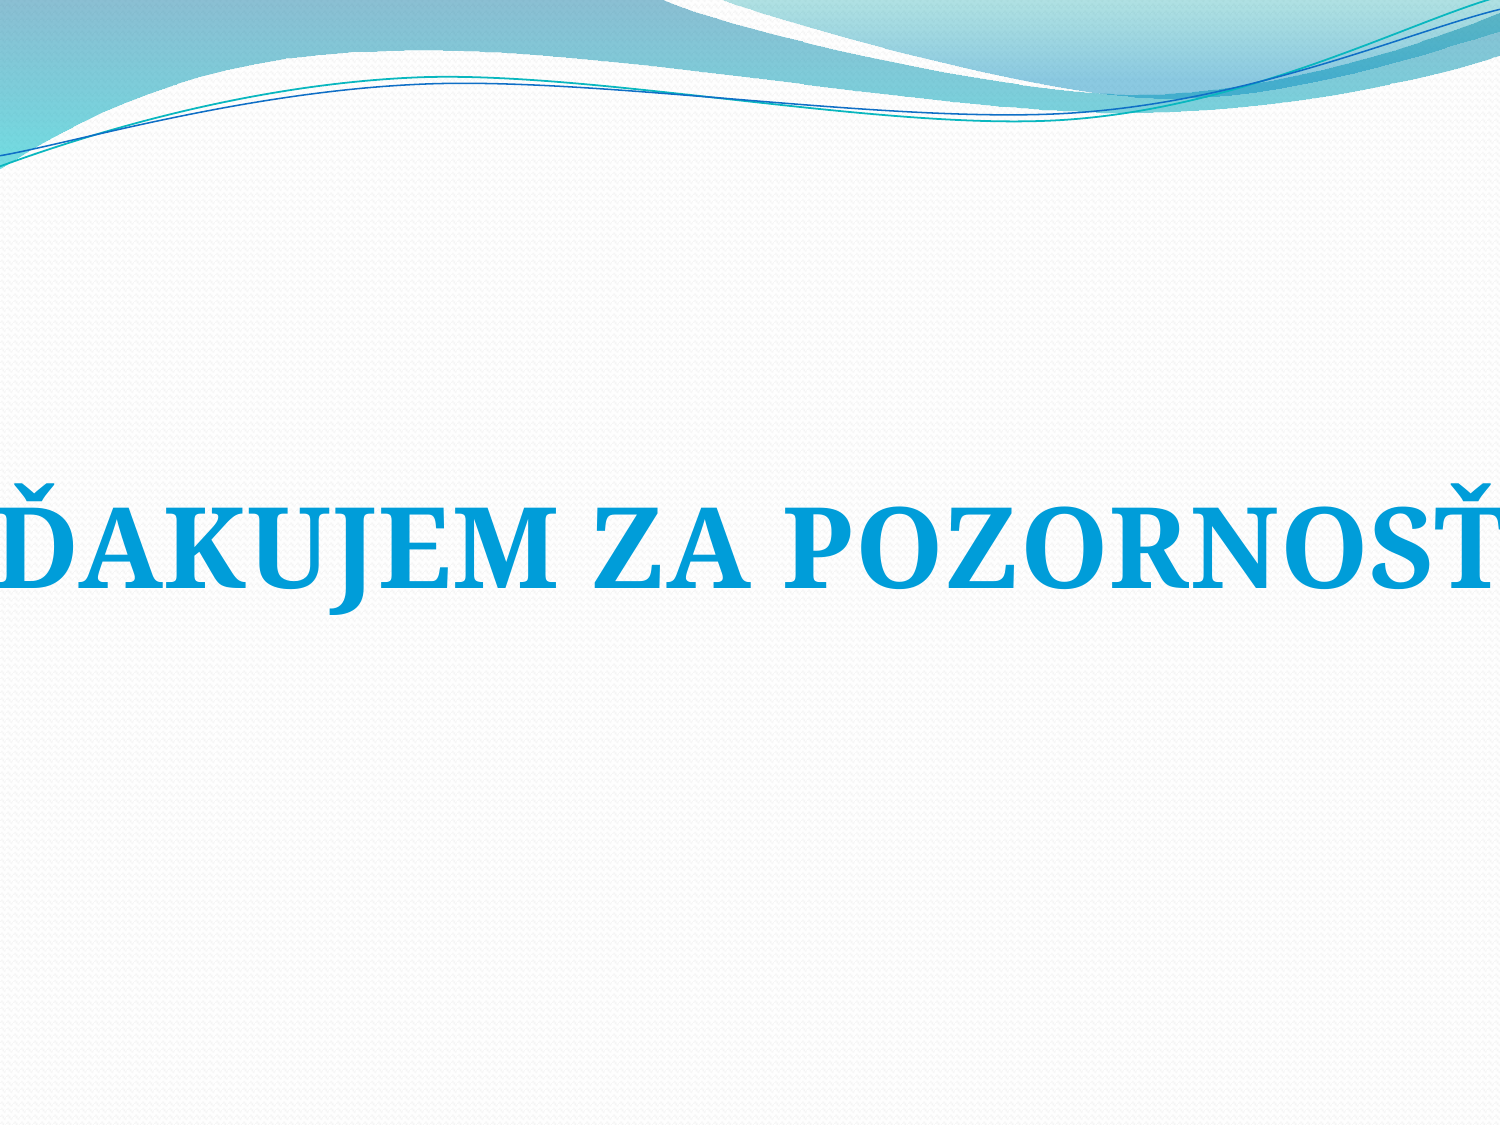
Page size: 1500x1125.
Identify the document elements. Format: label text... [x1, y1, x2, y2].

text_box ĎAKUJEM ZA POZORNOSŤ [0, 468, 1500, 619]
